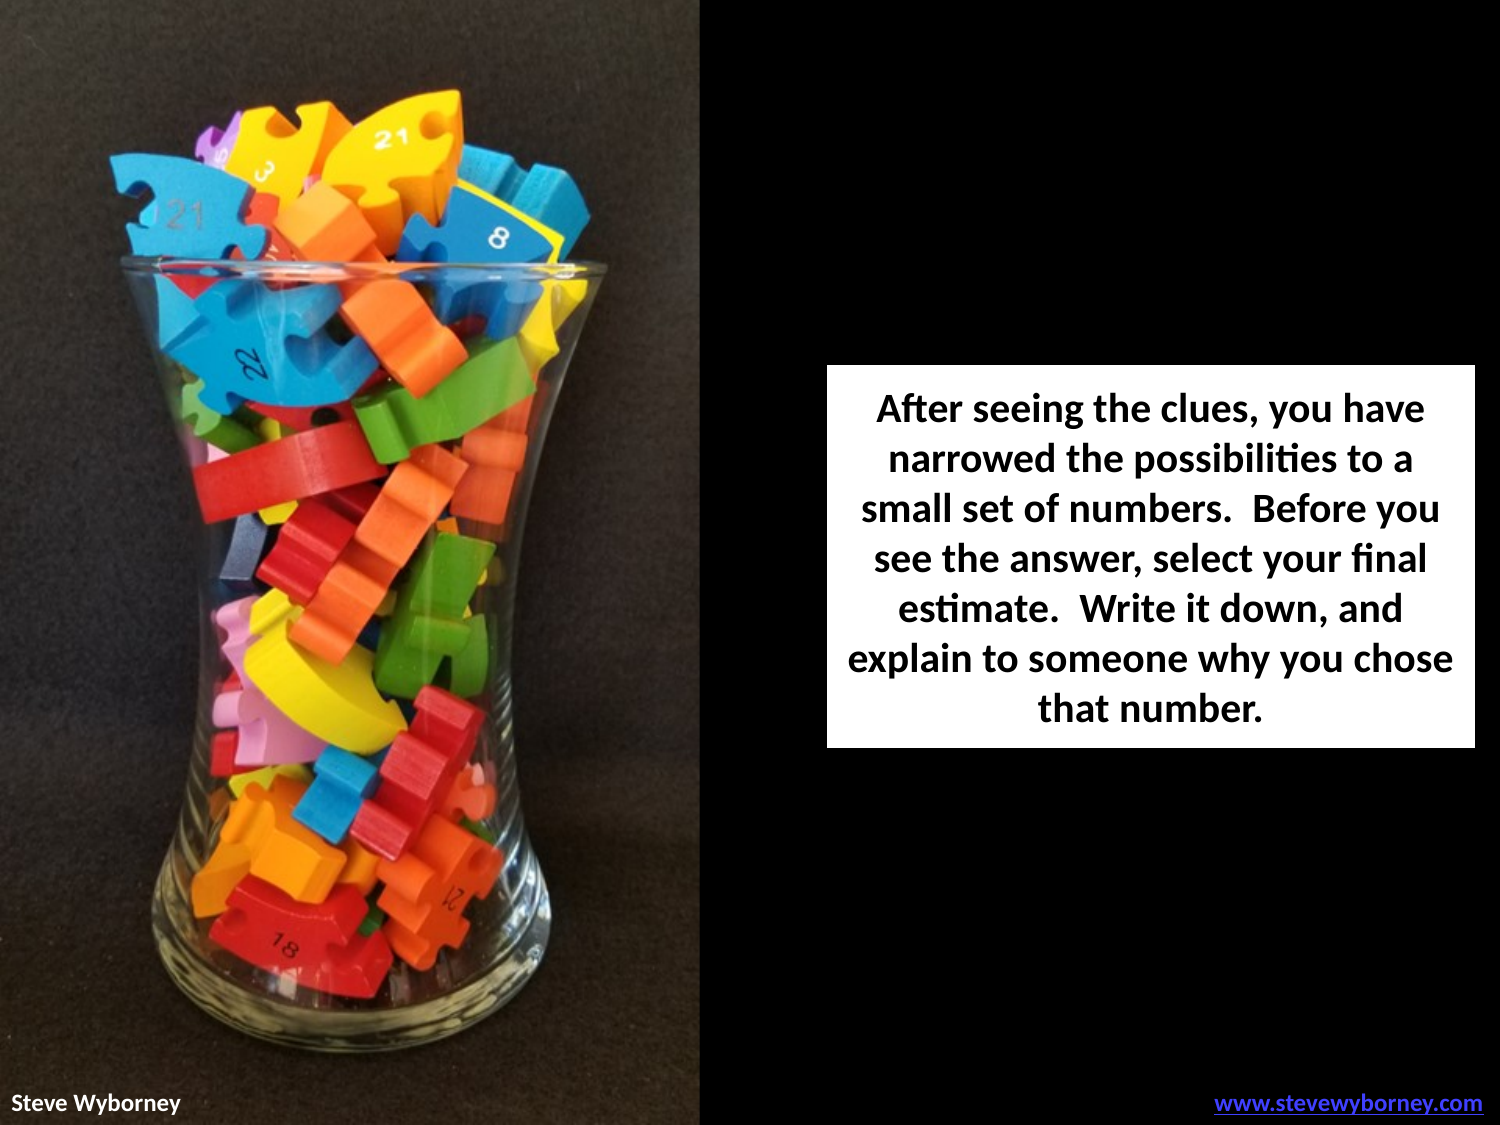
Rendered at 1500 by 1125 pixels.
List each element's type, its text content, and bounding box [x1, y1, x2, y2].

text_box www.stevewyborney.com [1199, 1079, 1499, 1125]
picture [0, 0, 701, 1125]
text_box After seeing the clues, you have narrowed the possibilities to a small set of numbers. Before you see the answer, select your final estimate. Write it down, and explain to someone why you chose that number. [823, 360, 1479, 752]
